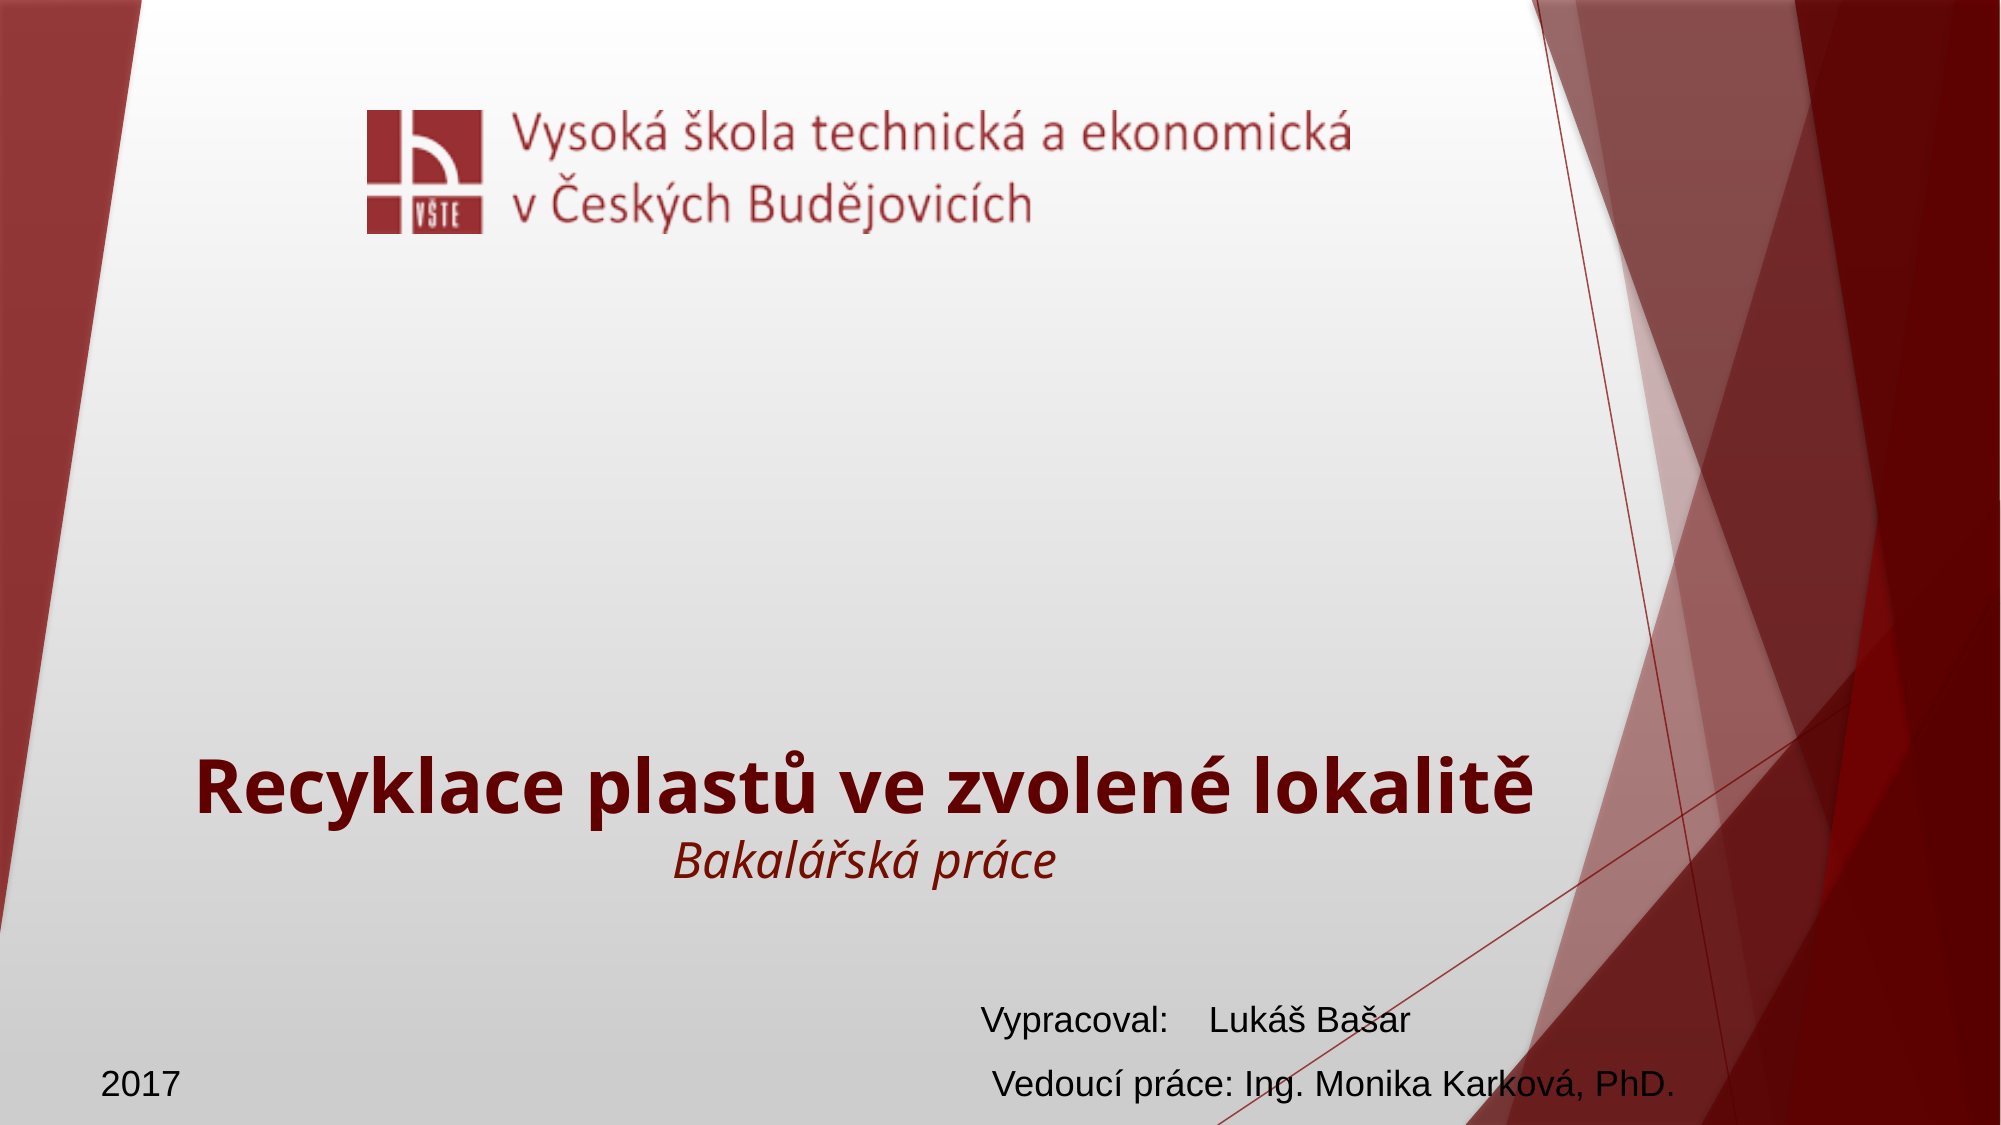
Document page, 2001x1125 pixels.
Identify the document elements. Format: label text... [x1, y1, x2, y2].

subtitle Vypracoval: Lukáš Bašar 2017 Vedoucí práce: Ing. Monika Karková, PhD. [35, 988, 2000, 1112]
title Recyklace plastů ve zvolené lokalitě Bakalářská práce [107, 518, 1624, 897]
picture [366, 109, 1351, 235]
